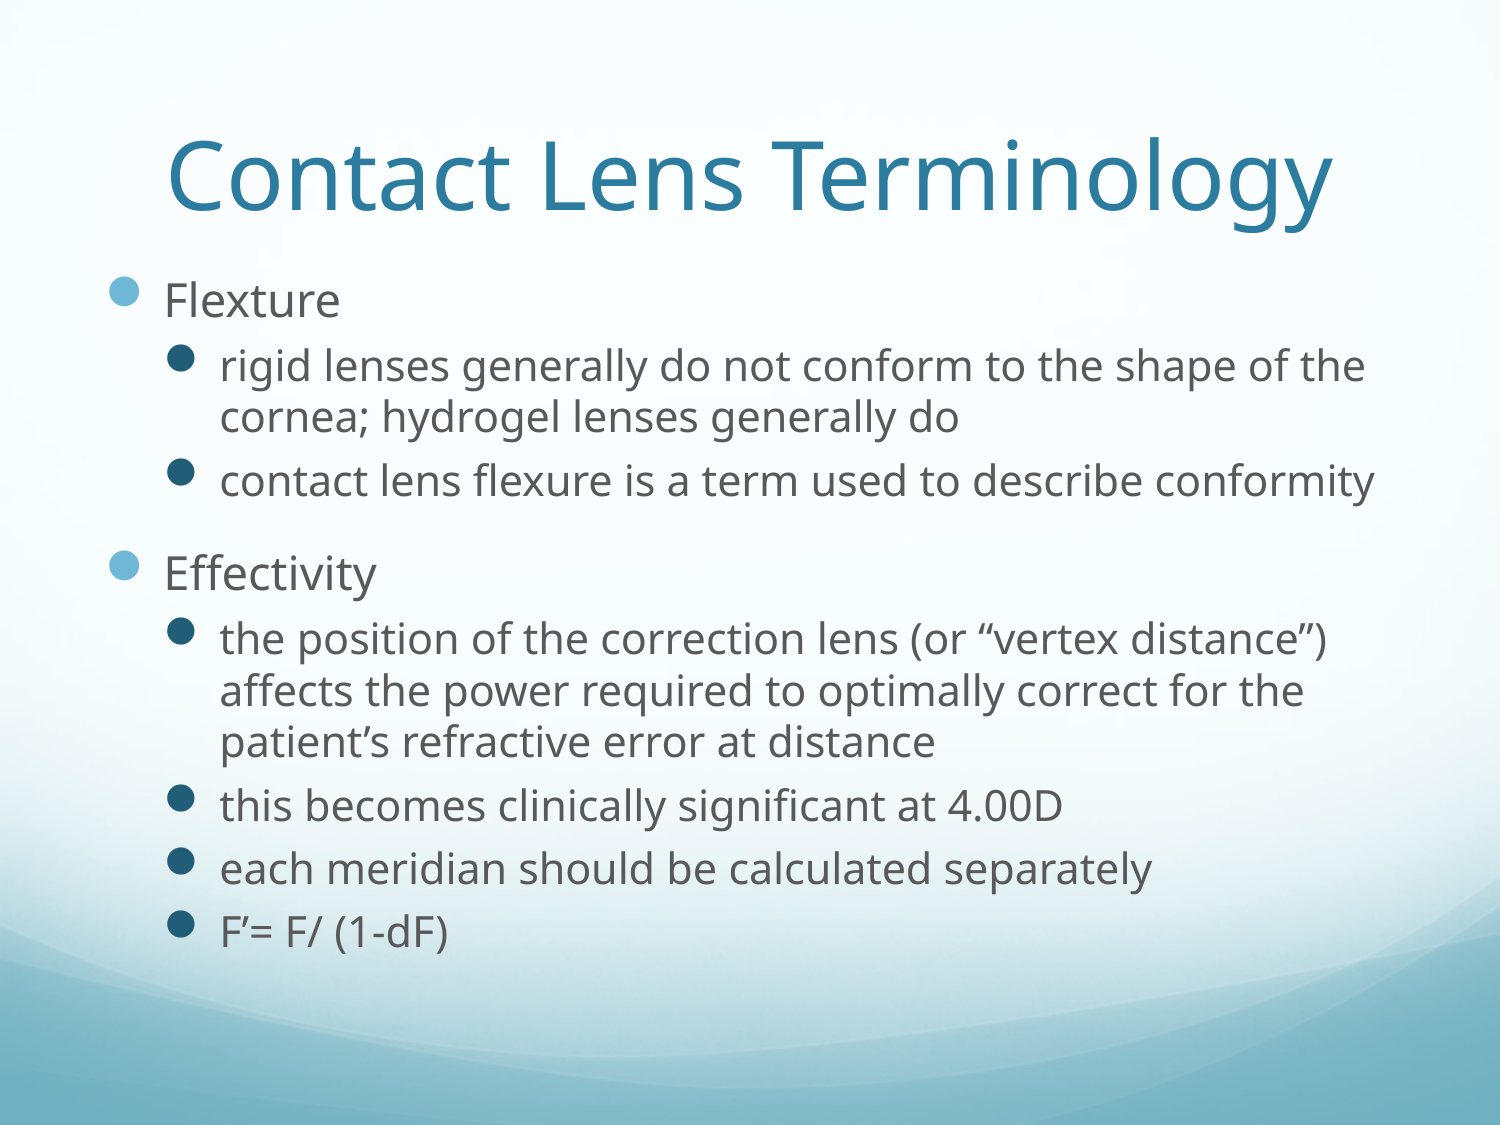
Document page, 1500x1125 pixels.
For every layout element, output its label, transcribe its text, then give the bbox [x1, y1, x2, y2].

title Contact Lens Terminology [90, 17, 1410, 237]
list Flexture rigid lenses generally do not conform to the shape of the cornea; hydrogel lenses generally do contact lens flexure is a term used to describe conformity Effectivity the position of the correction lens (or “vertex distance”) affects the power required to optimally correct for the patient’s refractive error at distance this becomes clinically significant at 4.00D each meridian should be calculated separately F’= F/ (1-dF) [90, 262, 1410, 975]
